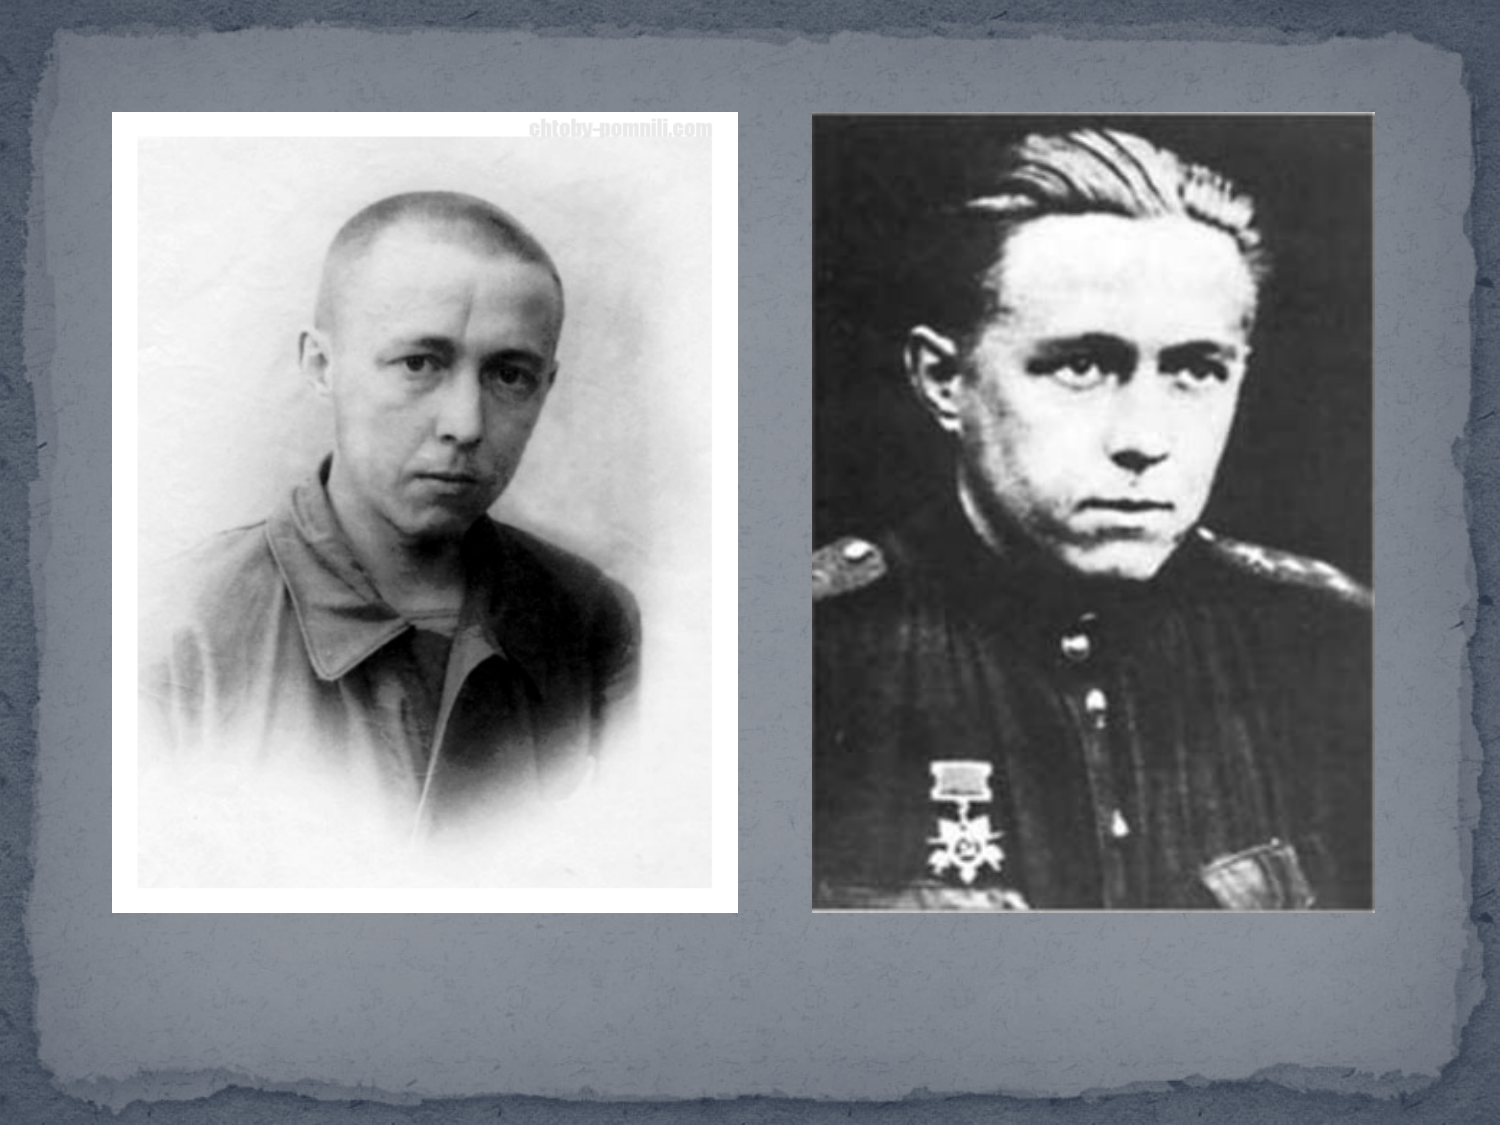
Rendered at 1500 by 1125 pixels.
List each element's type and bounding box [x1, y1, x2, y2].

picture [812, 112, 1376, 913]
picture [112, 112, 738, 913]
